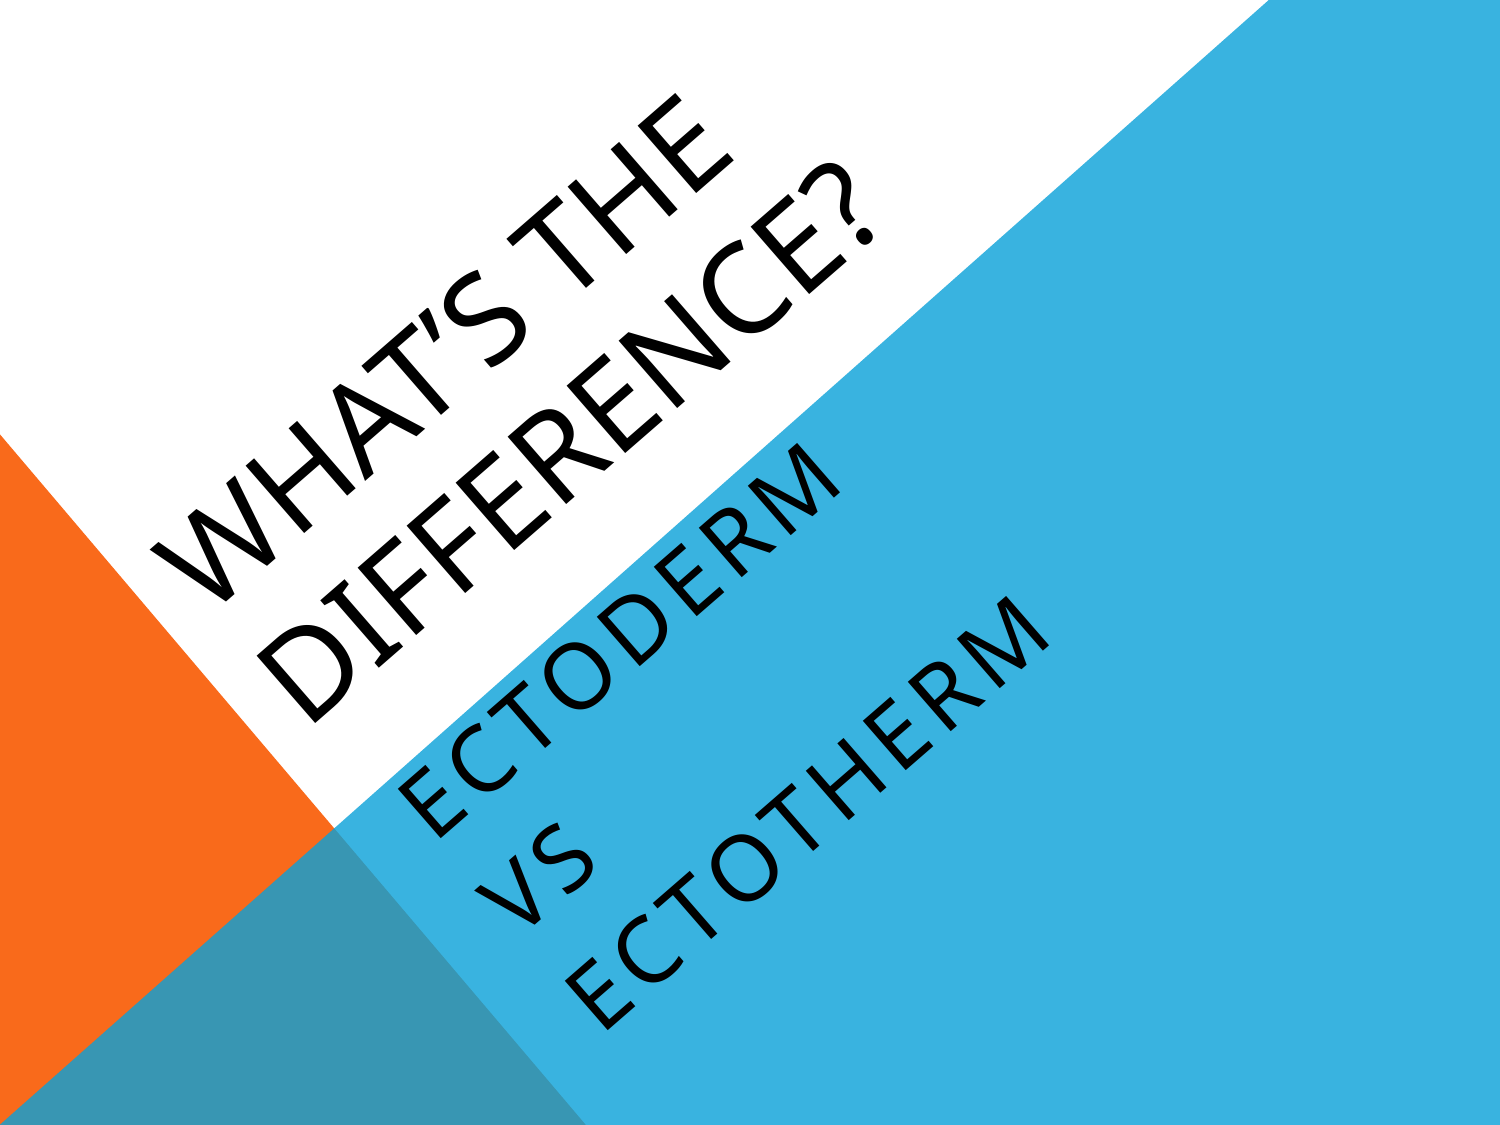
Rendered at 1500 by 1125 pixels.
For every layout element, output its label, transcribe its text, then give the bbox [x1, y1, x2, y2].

title WHAT’s THE DIFFERENCE? [182, 4, 1012, 762]
subtitle ectoderm VS ectotherm [362, 12, 1500, 1125]
